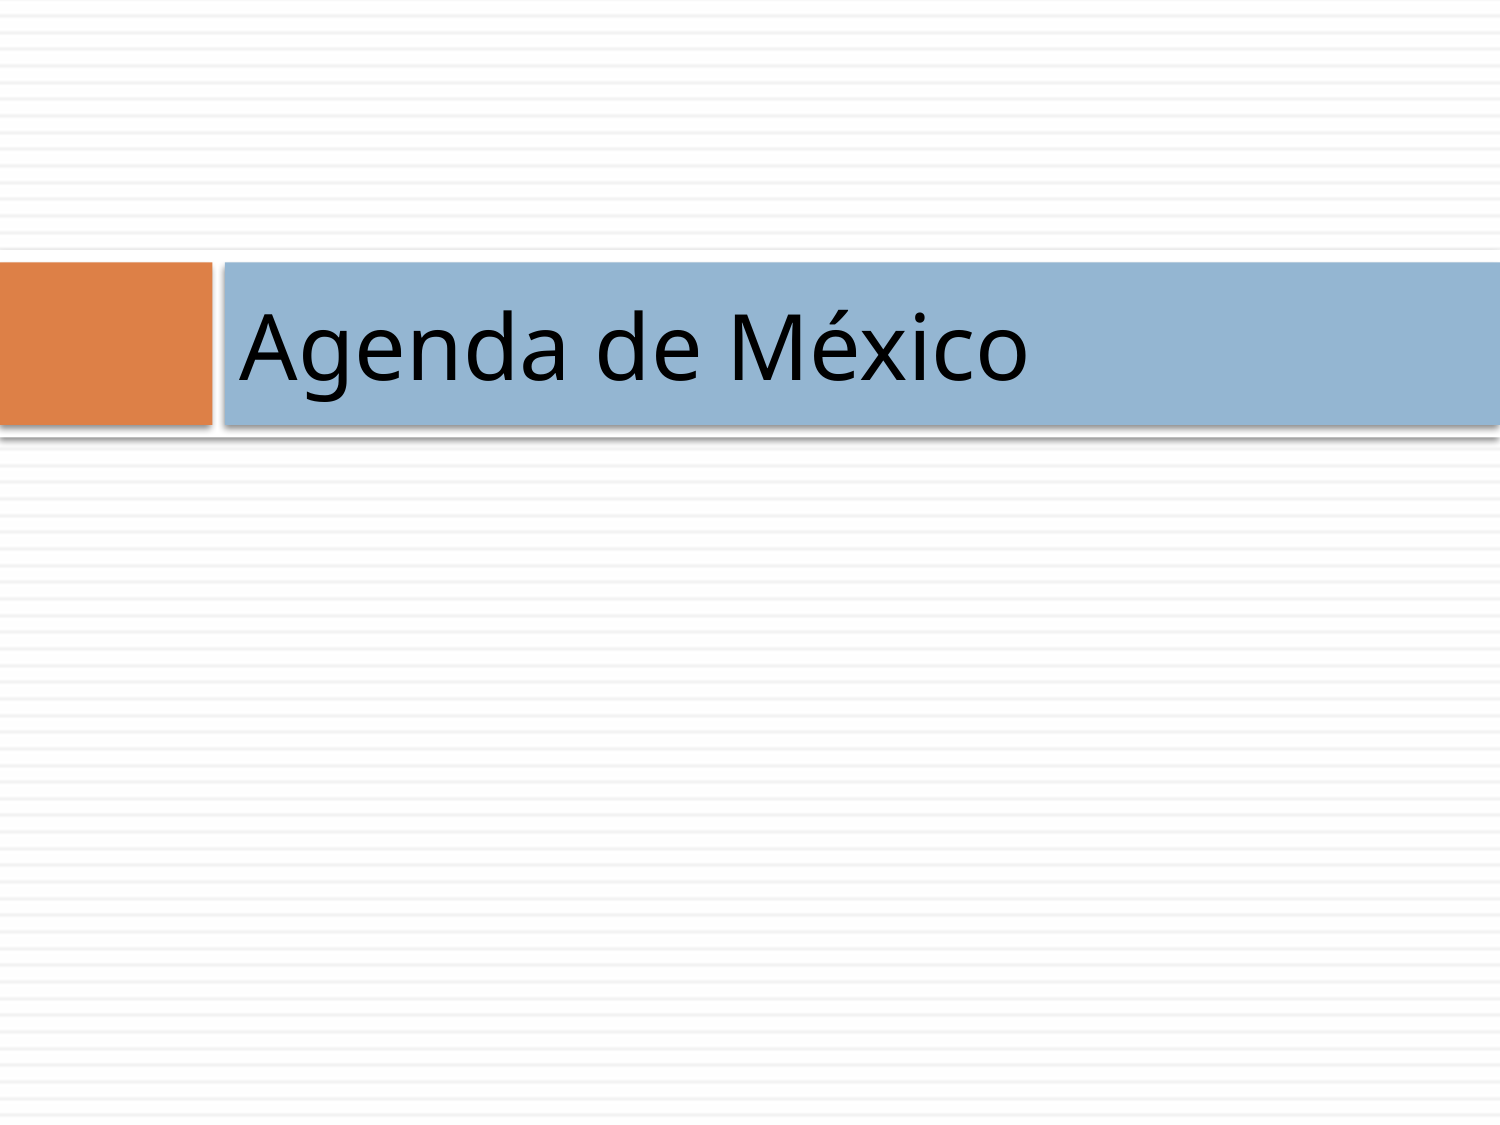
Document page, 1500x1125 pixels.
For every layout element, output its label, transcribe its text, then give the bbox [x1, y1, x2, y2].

title Agenda de México [225, 262, 1475, 425]
